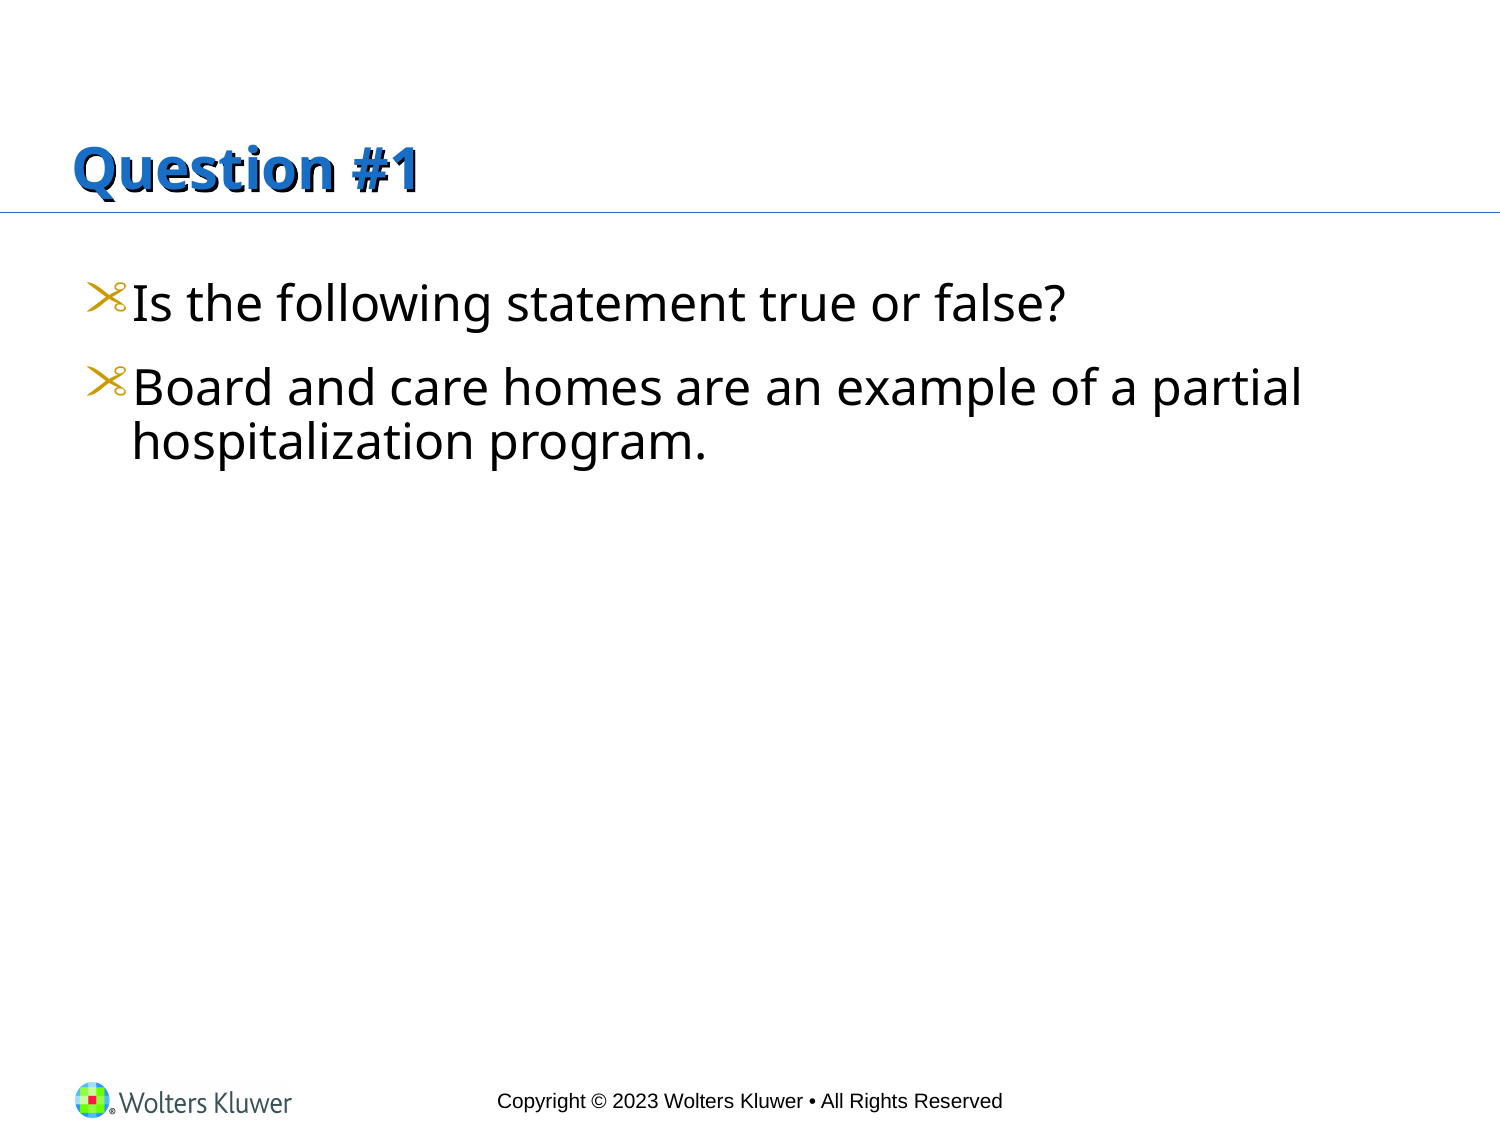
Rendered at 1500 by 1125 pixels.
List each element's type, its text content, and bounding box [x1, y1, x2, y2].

picture [75, 1082, 292, 1118]
list Is the following statement true or false? Board and care homes are an example of a partial hospitalization program. [69, 270, 1483, 876]
title Question #1 [71, 138, 1470, 203]
